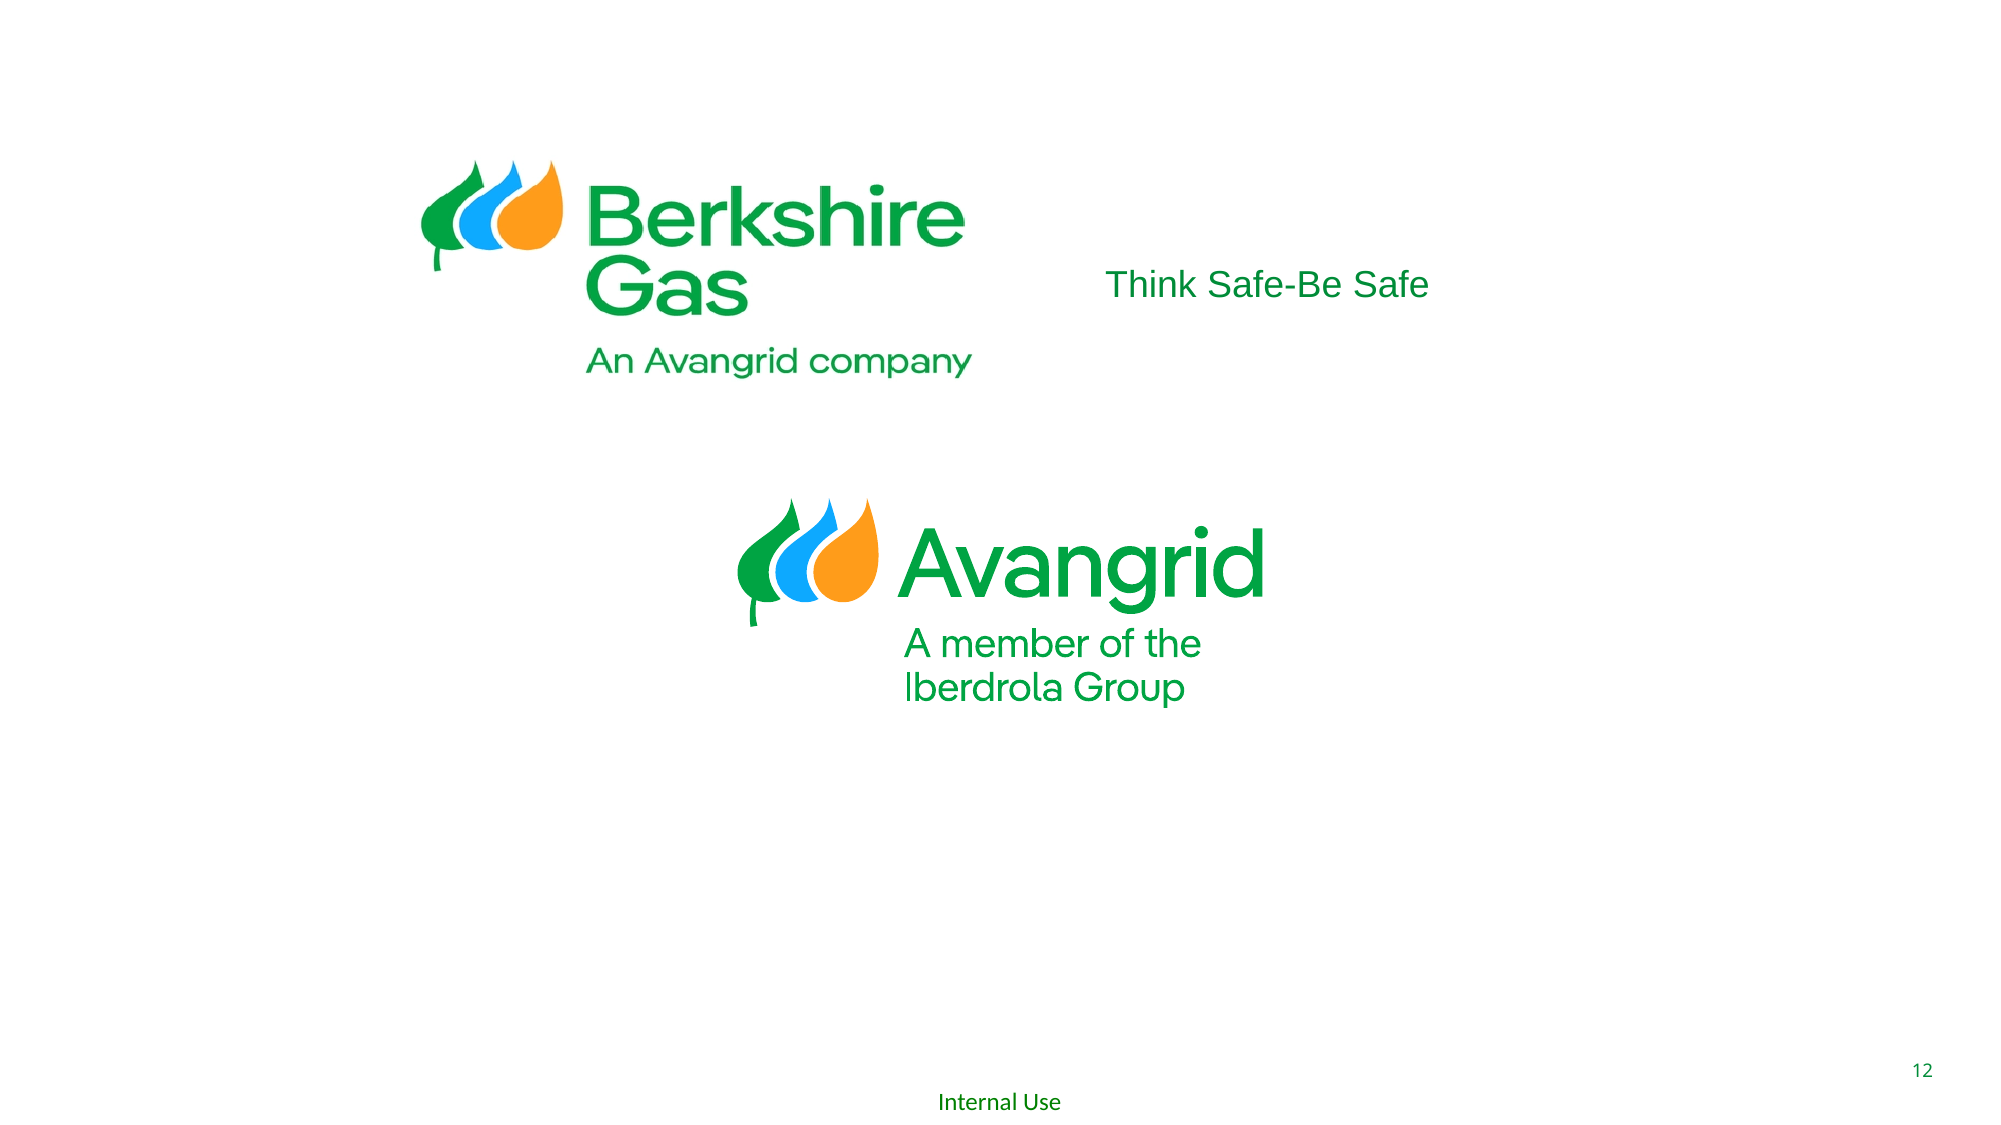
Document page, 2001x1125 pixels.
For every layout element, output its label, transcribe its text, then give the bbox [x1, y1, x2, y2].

picture [394, 144, 1000, 395]
text_box Think Safe-Be Safe [1090, 252, 2000, 312]
